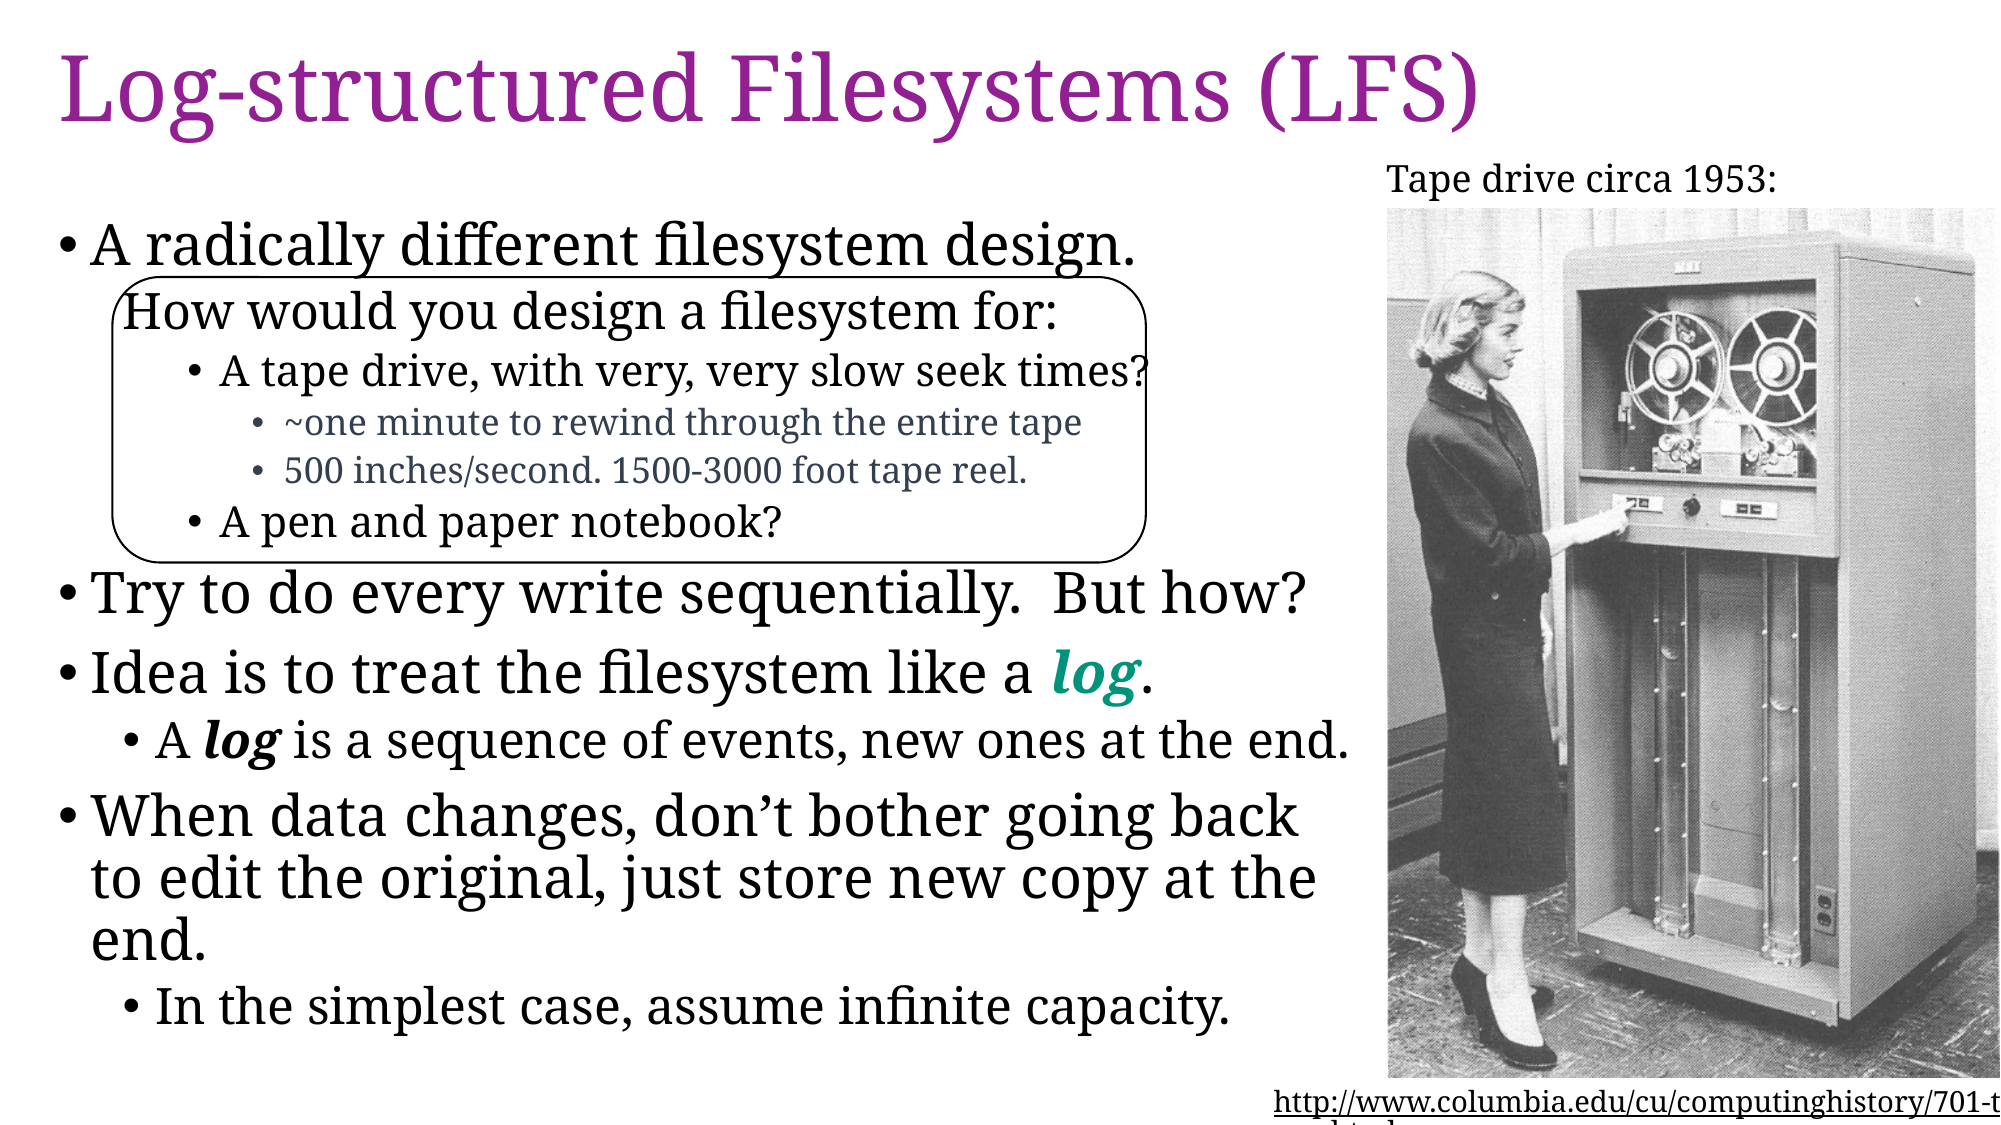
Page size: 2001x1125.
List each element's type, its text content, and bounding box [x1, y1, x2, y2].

text_box [111, 275, 1147, 564]
list A radically different filesystem design. How would you design a filesystem for: A tape drive, with very, very slow seek times? ~one minute to rewind through the entire tape 500 inches/second. 1500-3000 foot tape reel. A pen and paper notebook? Try to do every write sequentially. But how? Idea is to treat the filesystem like a log. A log is a sequence of events, new ones at the end. When data changes, don’t bother going back to edit the original, just store new copy at the end. In the simplest case, assume infinite capacity. [43, 208, 1370, 1101]
title Log-structured Filesystems (LFS) [43, 25, 1953, 158]
text_box Tape drive circa 1953: [1371, 147, 1975, 208]
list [1387, 208, 2000, 1078]
text_box http://www.columbia.edu/cu/computinghistory/701-tape.html [1258, 1076, 2000, 1125]
